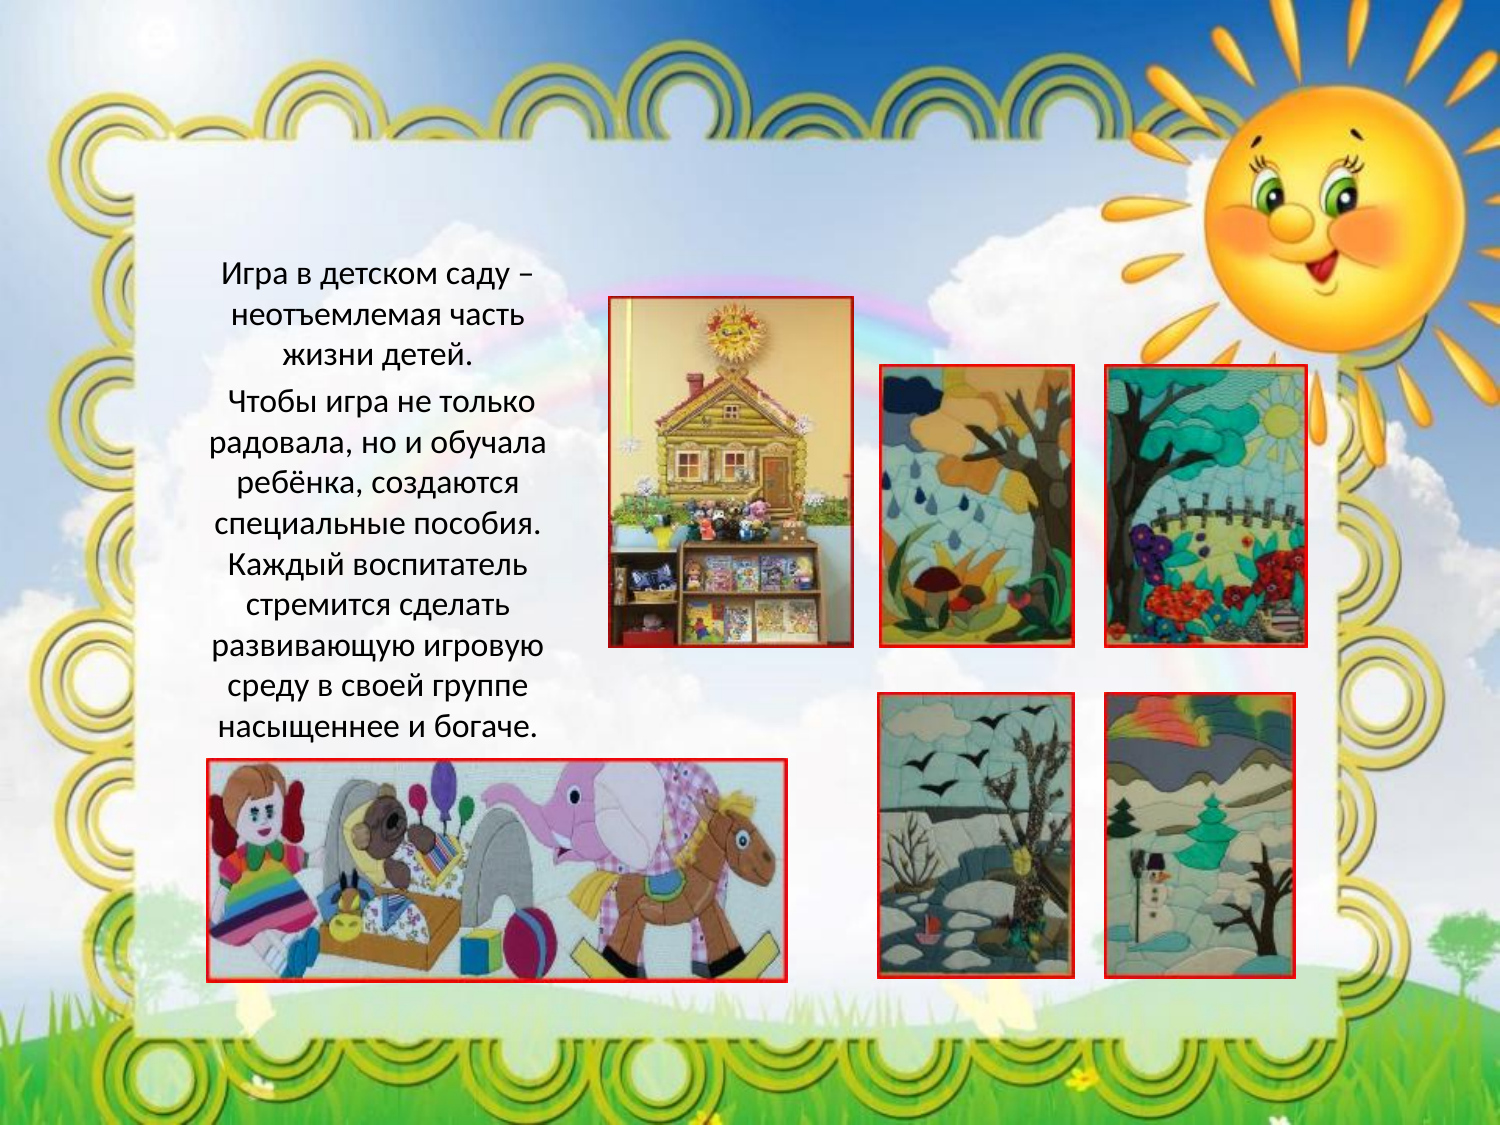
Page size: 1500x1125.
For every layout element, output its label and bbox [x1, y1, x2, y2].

picture [877, 692, 1075, 979]
picture [1104, 692, 1296, 979]
picture [206, 758, 789, 983]
picture [607, 296, 854, 648]
picture [1104, 364, 1308, 648]
list [0, 0, 1500, 1125]
picture [879, 364, 1075, 648]
